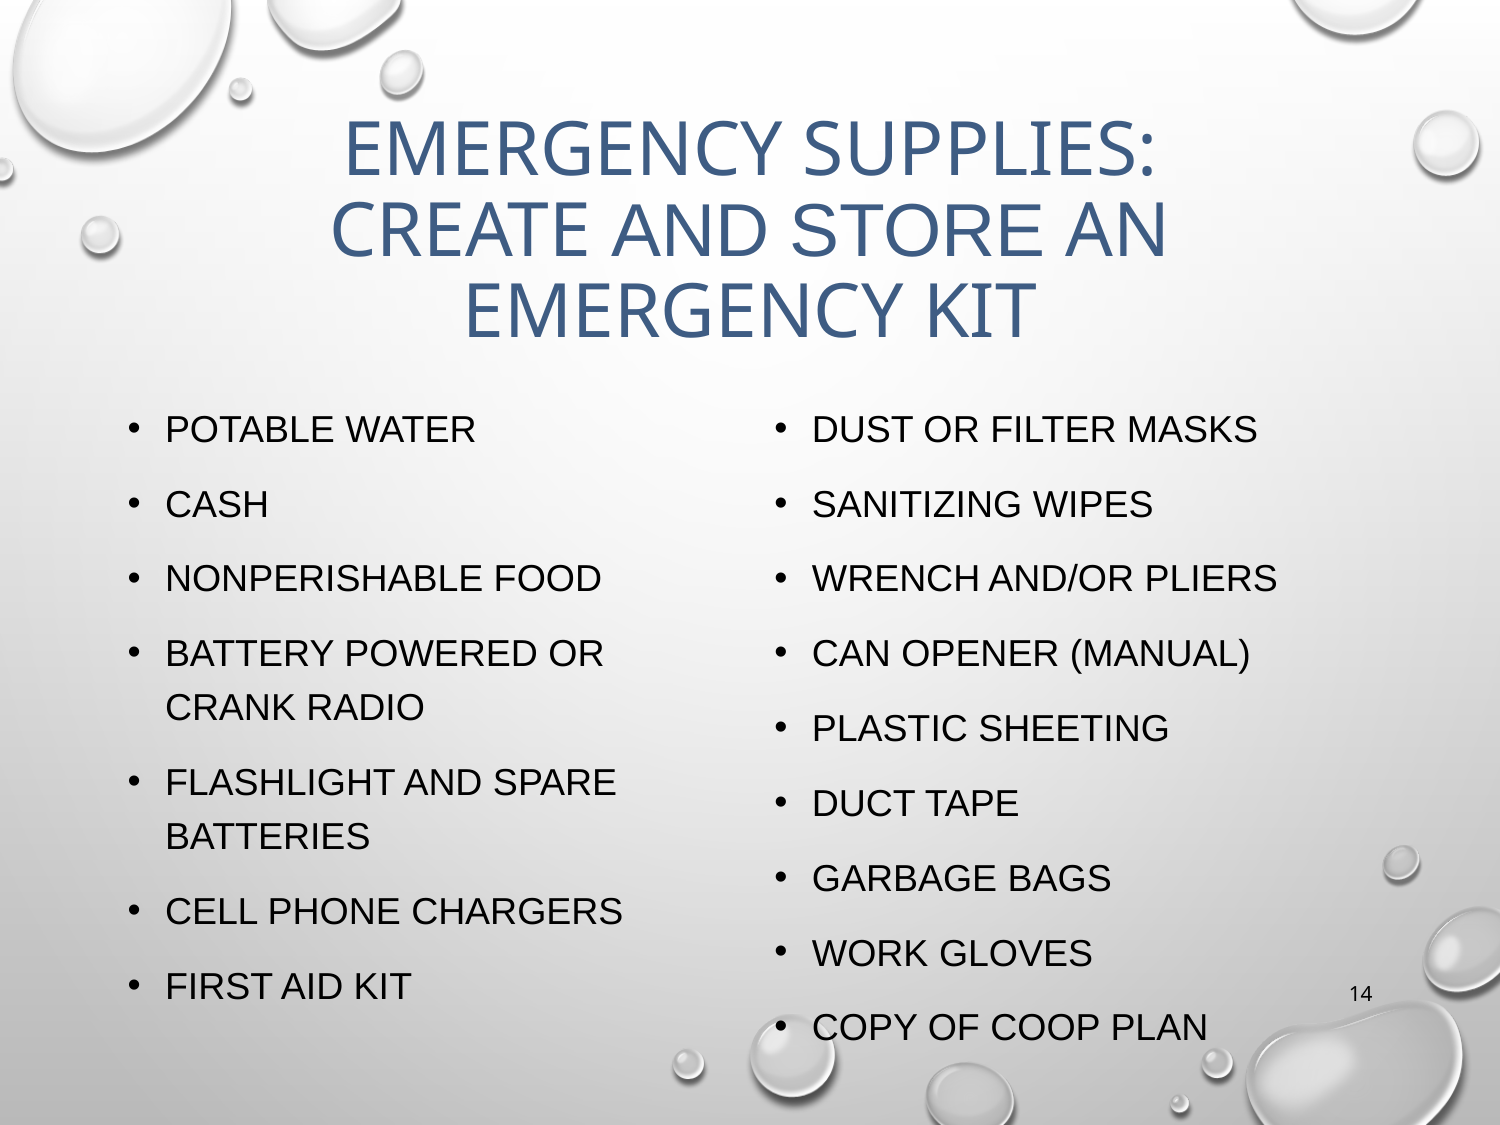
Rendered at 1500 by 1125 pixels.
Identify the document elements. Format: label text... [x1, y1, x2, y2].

title Emergency Supplies: Create and Store an Emergency Kit [112, 101, 1388, 364]
slide_number 14 [1293, 965, 1388, 1025]
list Potable Water cash Nonperishable food Battery powered or crank radio Flashlight and spare batteries Cell phone chargers First aid kit [112, 388, 741, 950]
list Dust or filter masks Sanitizing wipes Wrench and/or pliers Can opener (manual) Plastic sheeting Duct tape Garbage bags Work gloves Copy of COOP Plan [759, 388, 1388, 950]
picture [0, 0, 1500, 1125]
